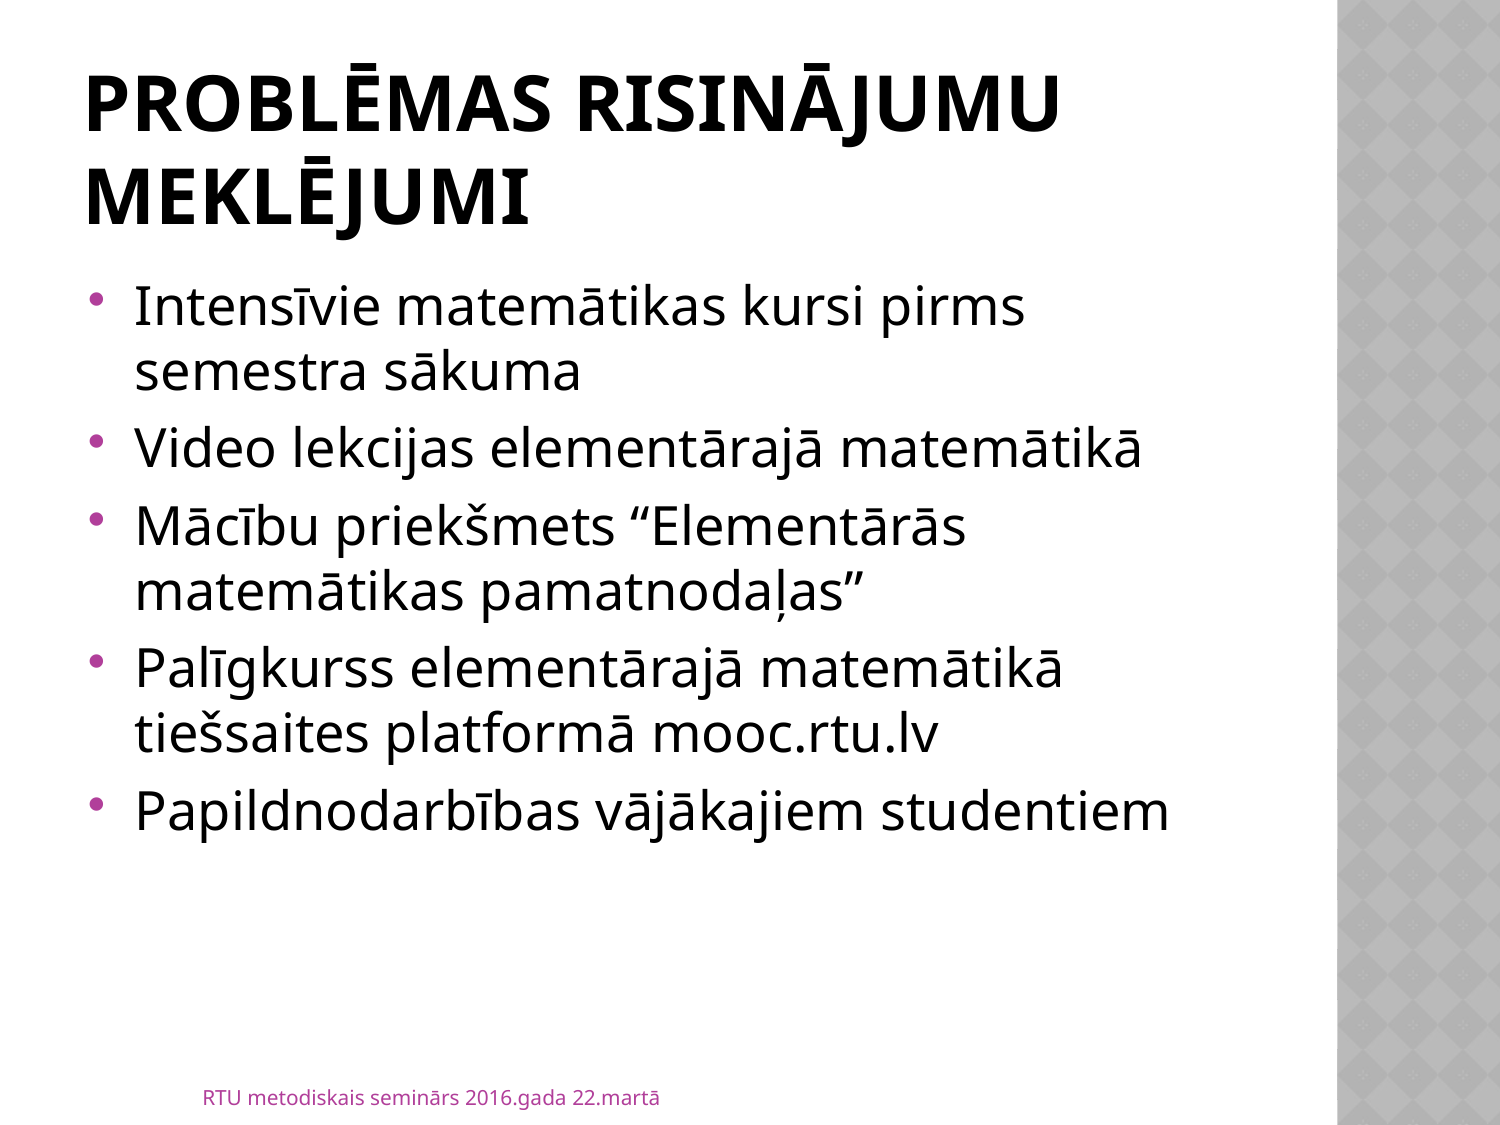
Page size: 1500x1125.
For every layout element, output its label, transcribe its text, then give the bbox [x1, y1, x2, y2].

footer RTU metodiskais seminārs 2016.gada 22.martā [75, 1075, 675, 1114]
title Problēmas risinājumu meklējumi [75, 52, 1263, 240]
list Intensīvie matemātikas kursi pirms semestra sākuma Video lekcijas elementārajā matemātikā Mācību priekšmets “Elementārās matemātikas pamatnodaļas” Palīgkurss elementārajā matemātikā tiešsaites platformā mooc.rtu.lv Papildnodarbības vājākajiem studentiem [75, 264, 1263, 1059]
